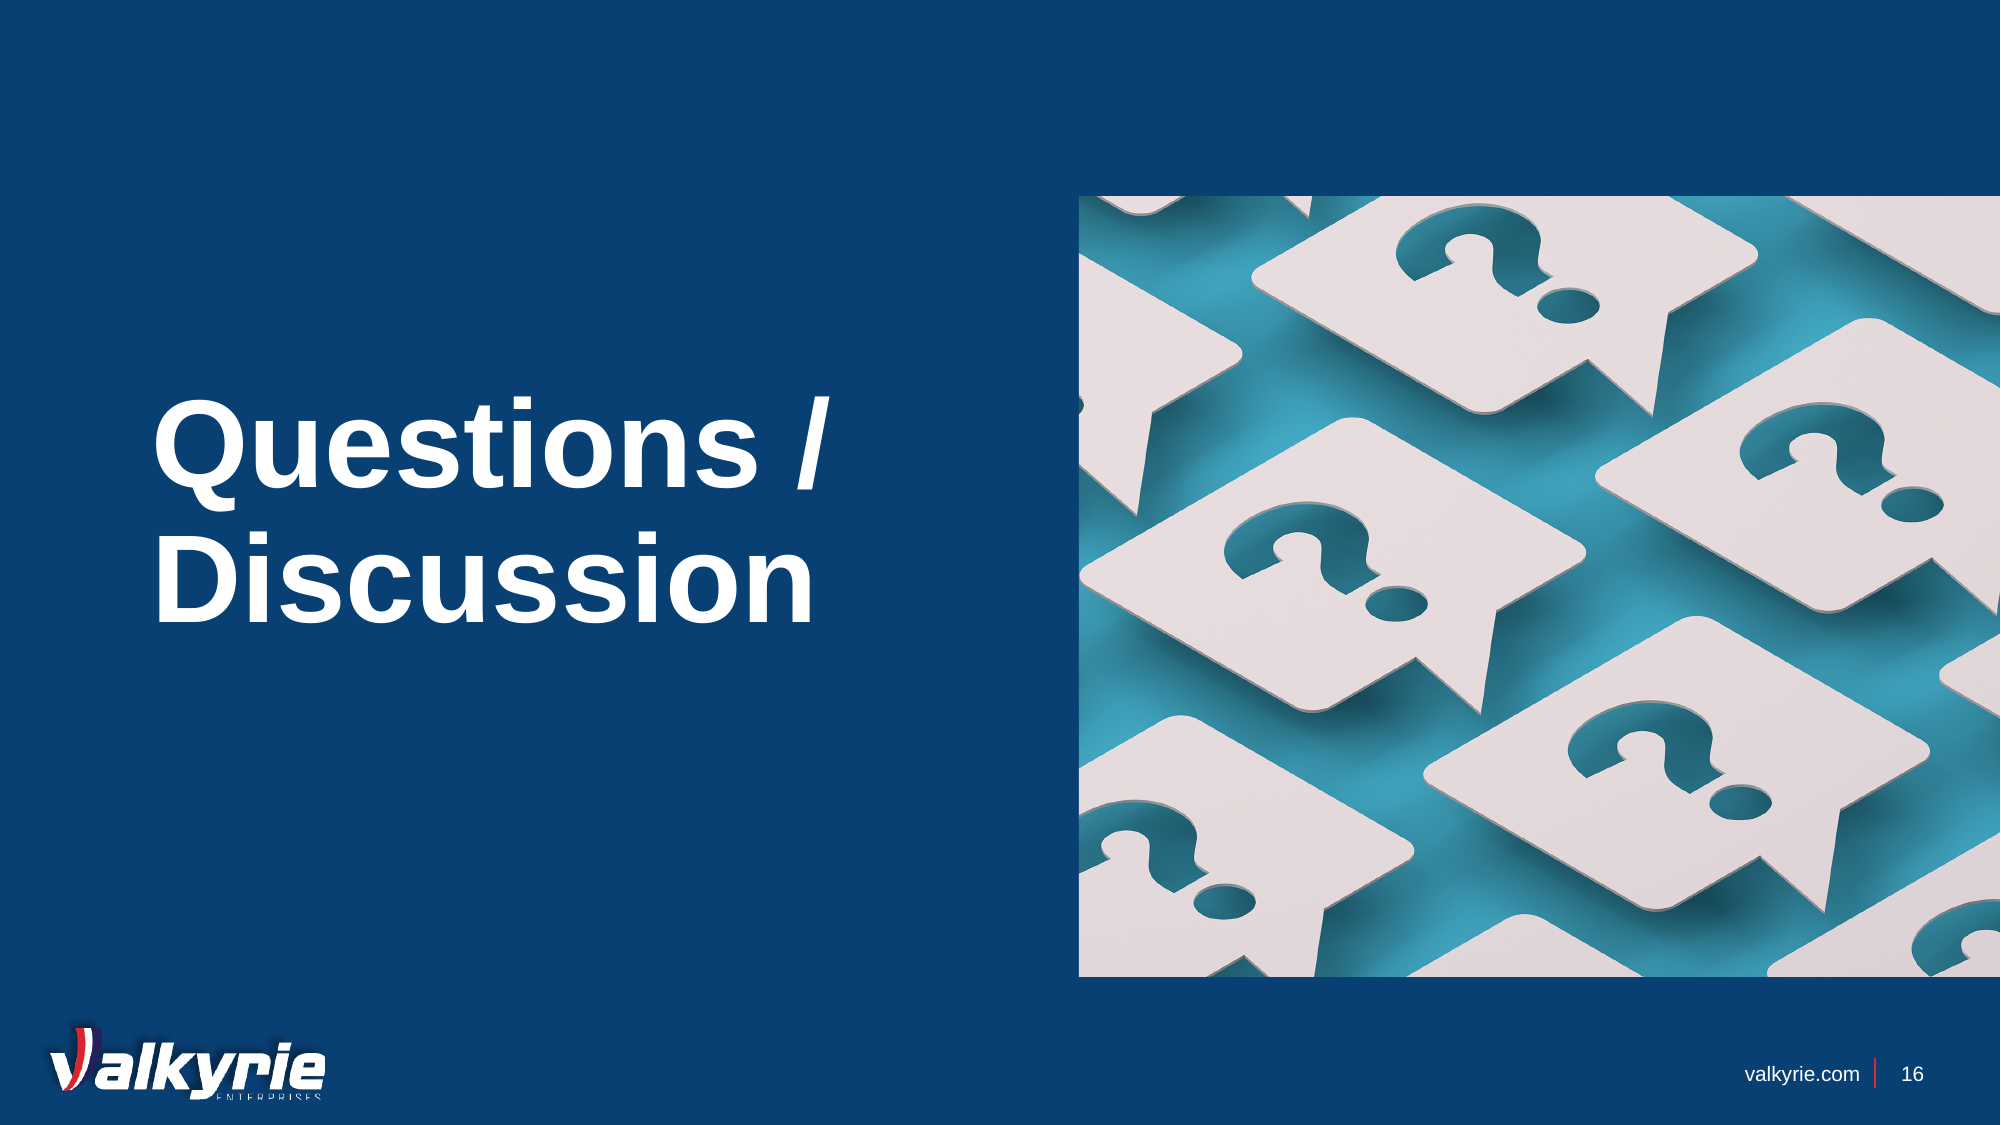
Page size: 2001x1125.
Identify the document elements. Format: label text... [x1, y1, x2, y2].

picture [1078, 196, 2000, 977]
slide_number 16 [1875, 1042, 1950, 1103]
title Questions / Discussion [136, 280, 1078, 749]
